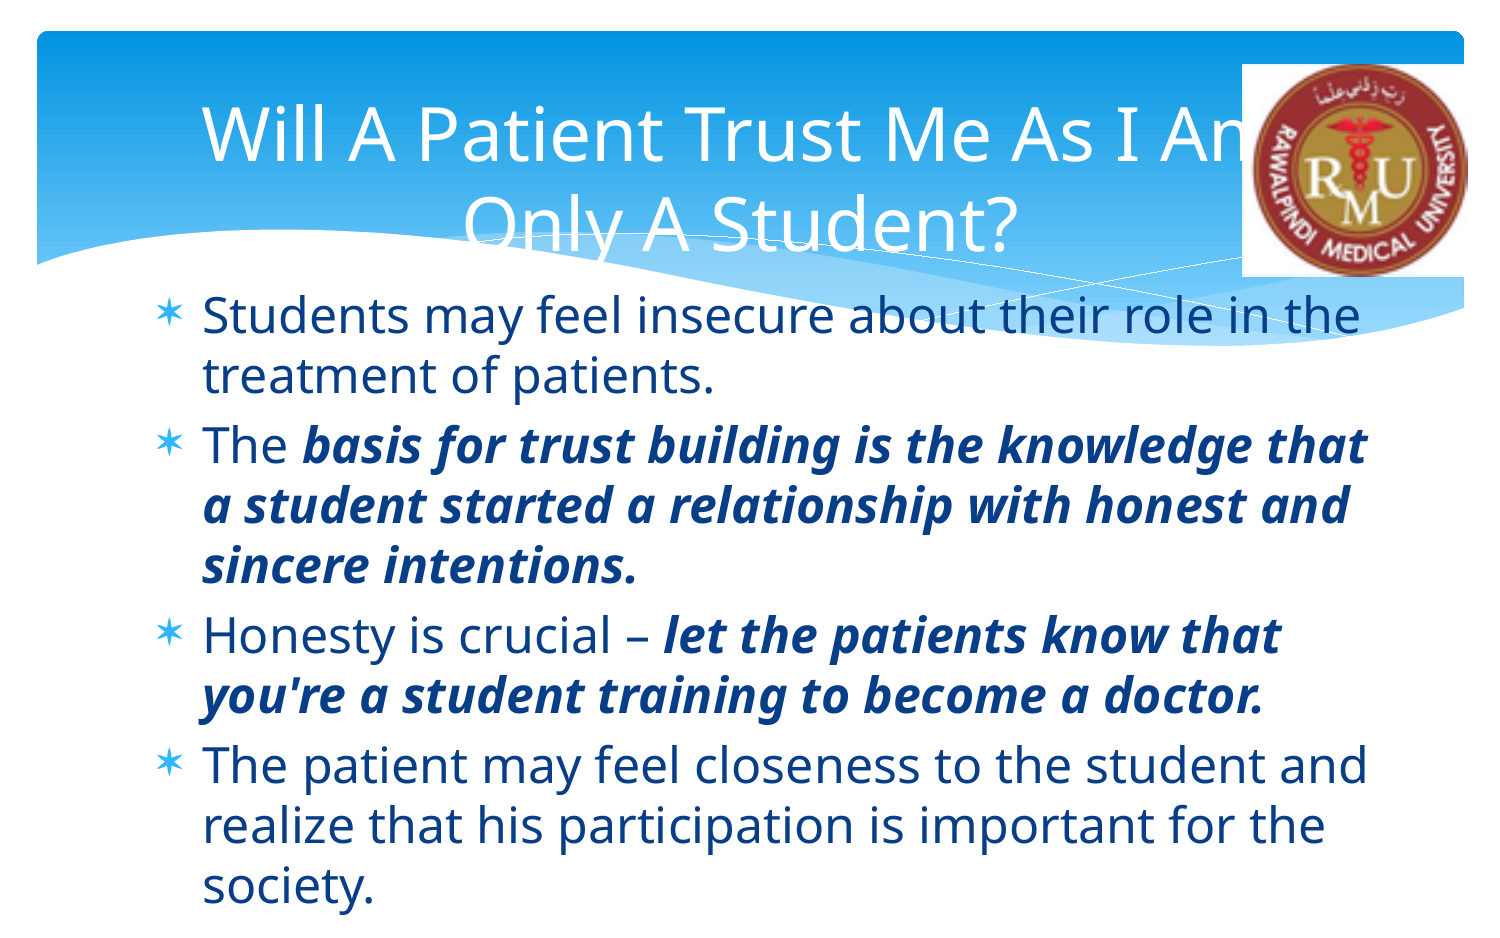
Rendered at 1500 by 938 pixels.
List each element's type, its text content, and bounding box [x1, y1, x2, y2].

title Will A Patient Trust Me As I Am Only A Student? [75, 46, 1425, 218]
list Students may feel insecure about their role in the treatment of patients. The basis for trust building is the knowledge that a student started a relationship with honest and sincere intentions. Honesty is crucial – let the patients know that you're a student training to become a doctor. The patient may feel closeness to the student and realize that his participation is important for the society. [142, 276, 1419, 748]
picture [1242, 63, 1468, 277]
